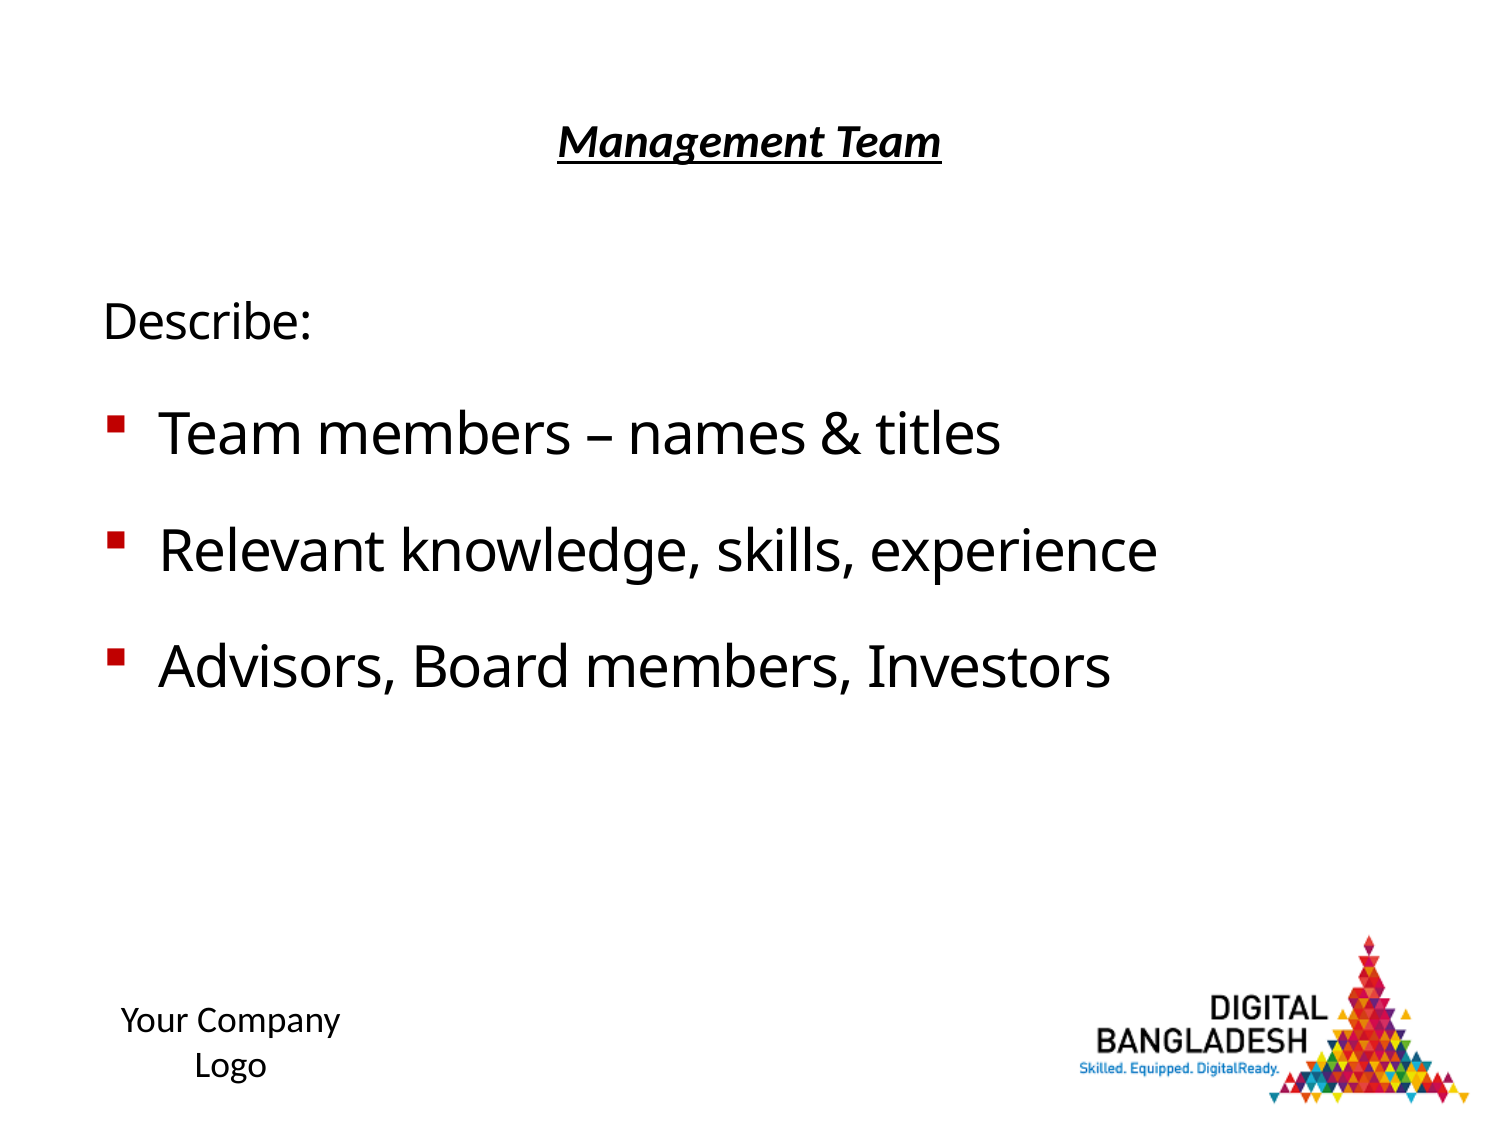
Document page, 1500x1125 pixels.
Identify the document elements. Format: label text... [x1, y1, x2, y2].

picture [1062, 887, 1487, 1124]
text_box Describe: Team members – names & titles Relevant knowledge, skills, experience Advisors, Board members, Investors [87, 162, 1438, 912]
title Management Team [75, 45, 1425, 233]
